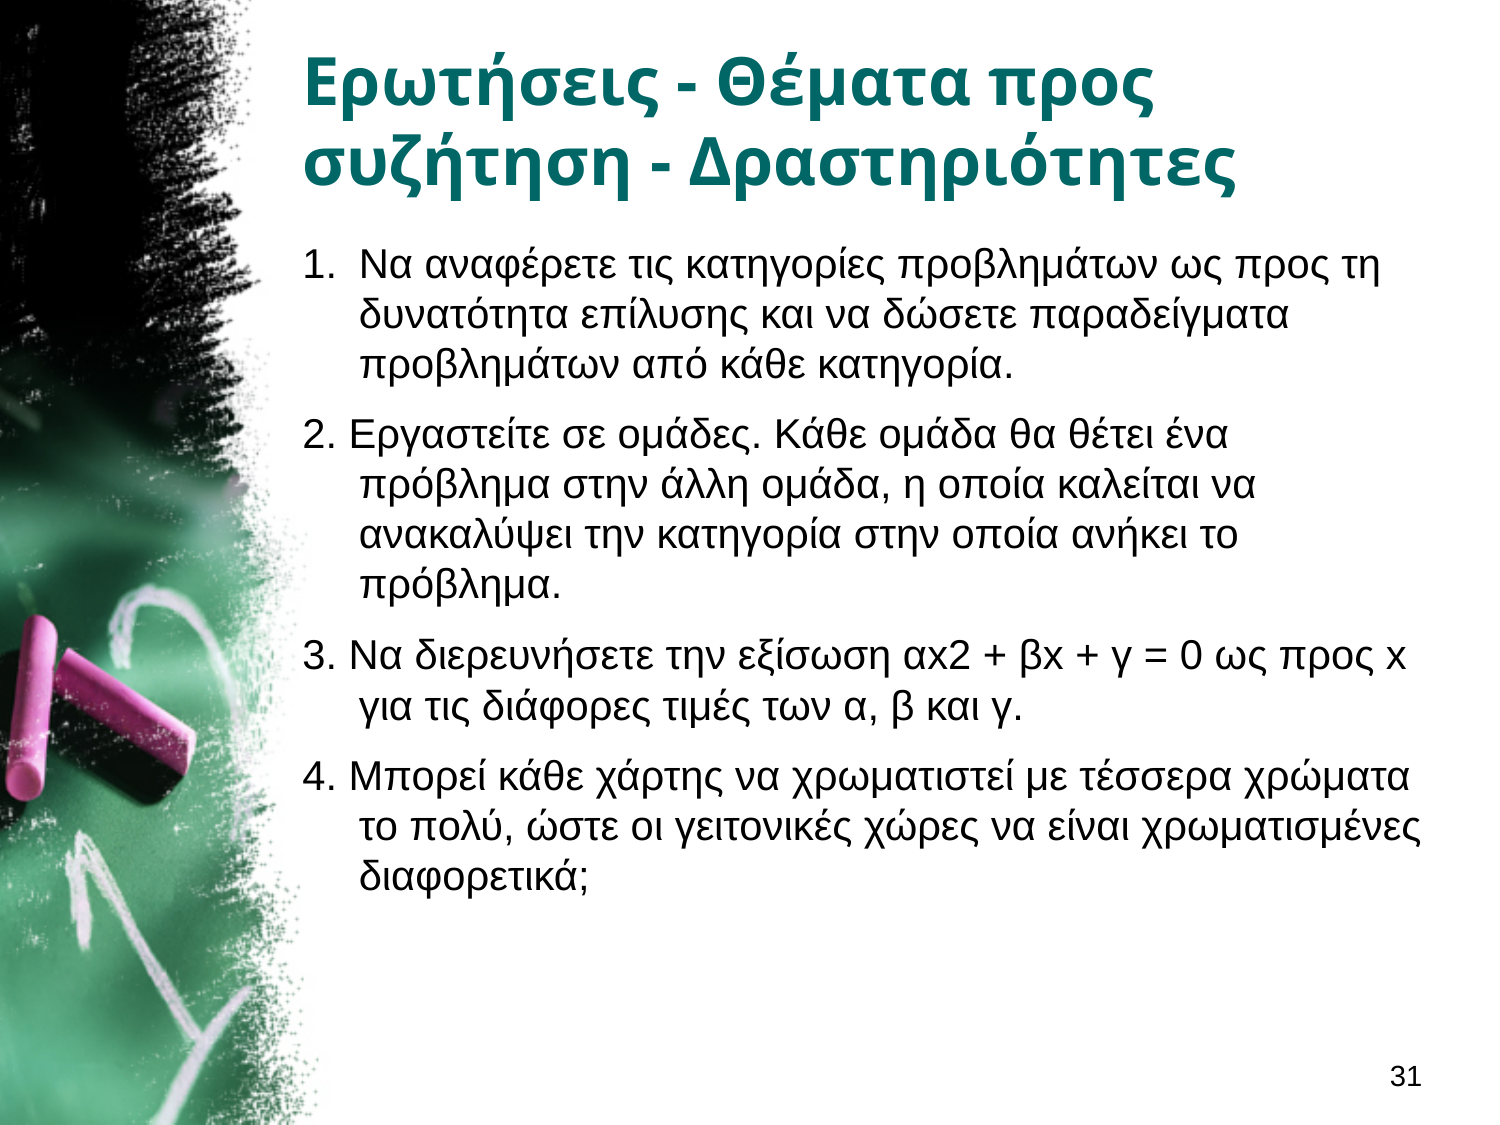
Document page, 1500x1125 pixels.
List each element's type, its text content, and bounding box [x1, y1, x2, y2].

slide_number 31 [1212, 1049, 1438, 1125]
picture [0, 0, 1500, 1125]
list Να αναφέρετε τις κατηγορίες προβλημάτων ως προς τη δυνατότητα επίλυσης και να δώσετε παραδείγματα προβλημάτων από κάθε κατηγορία. 2. Εργαστείτε σε ομάδες. Κάθε ομάδα θα θέτει ένα πρόβλημα στην άλλη ομάδα, η οποία καλείται να ανακαλύψει την κατηγορία στην οποία ανήκει το πρόβλημα. 3. Να διερευνήσετε την εξίσωση αx2 + βx + γ = 0 ως προς x για τις διάφορες τιμές των α, β και γ. 4. Μπορεί κάθε χάρτης να χρωματιστεί με τέσσερα χρώματα το πολύ, ώστε οι γειτονικές χώρες να είναι χρωματισμένες διαφορετικά; [287, 228, 1438, 980]
title Ερωτήσεις - Θέματα προς συζήτηση - Δραστηριότητες [287, 49, 1438, 188]
